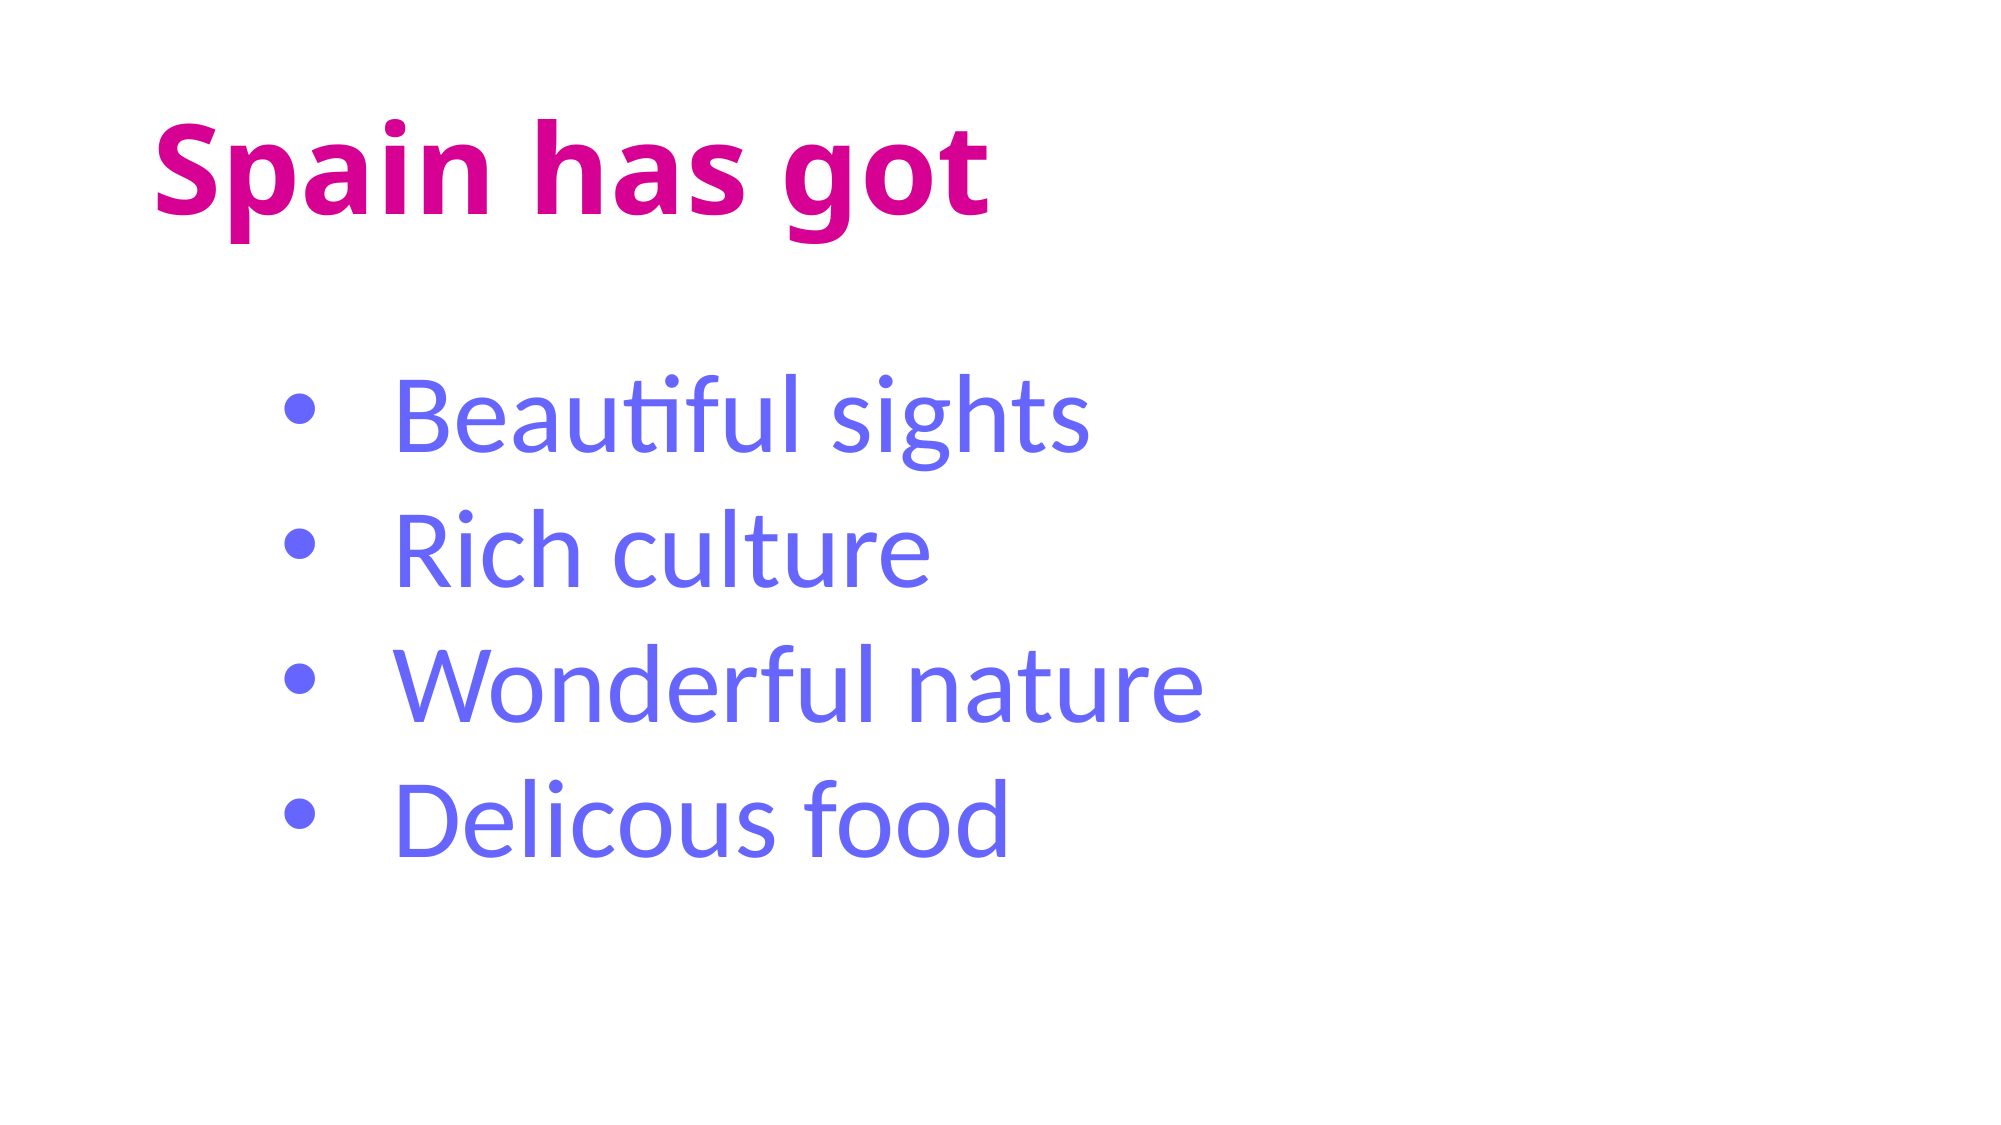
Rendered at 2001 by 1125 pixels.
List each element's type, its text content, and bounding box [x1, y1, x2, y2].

title Spain has got [137, 59, 1863, 278]
text_box Beautiful sights Rich culture Wonderful nature Delicous food [265, 332, 1720, 888]
